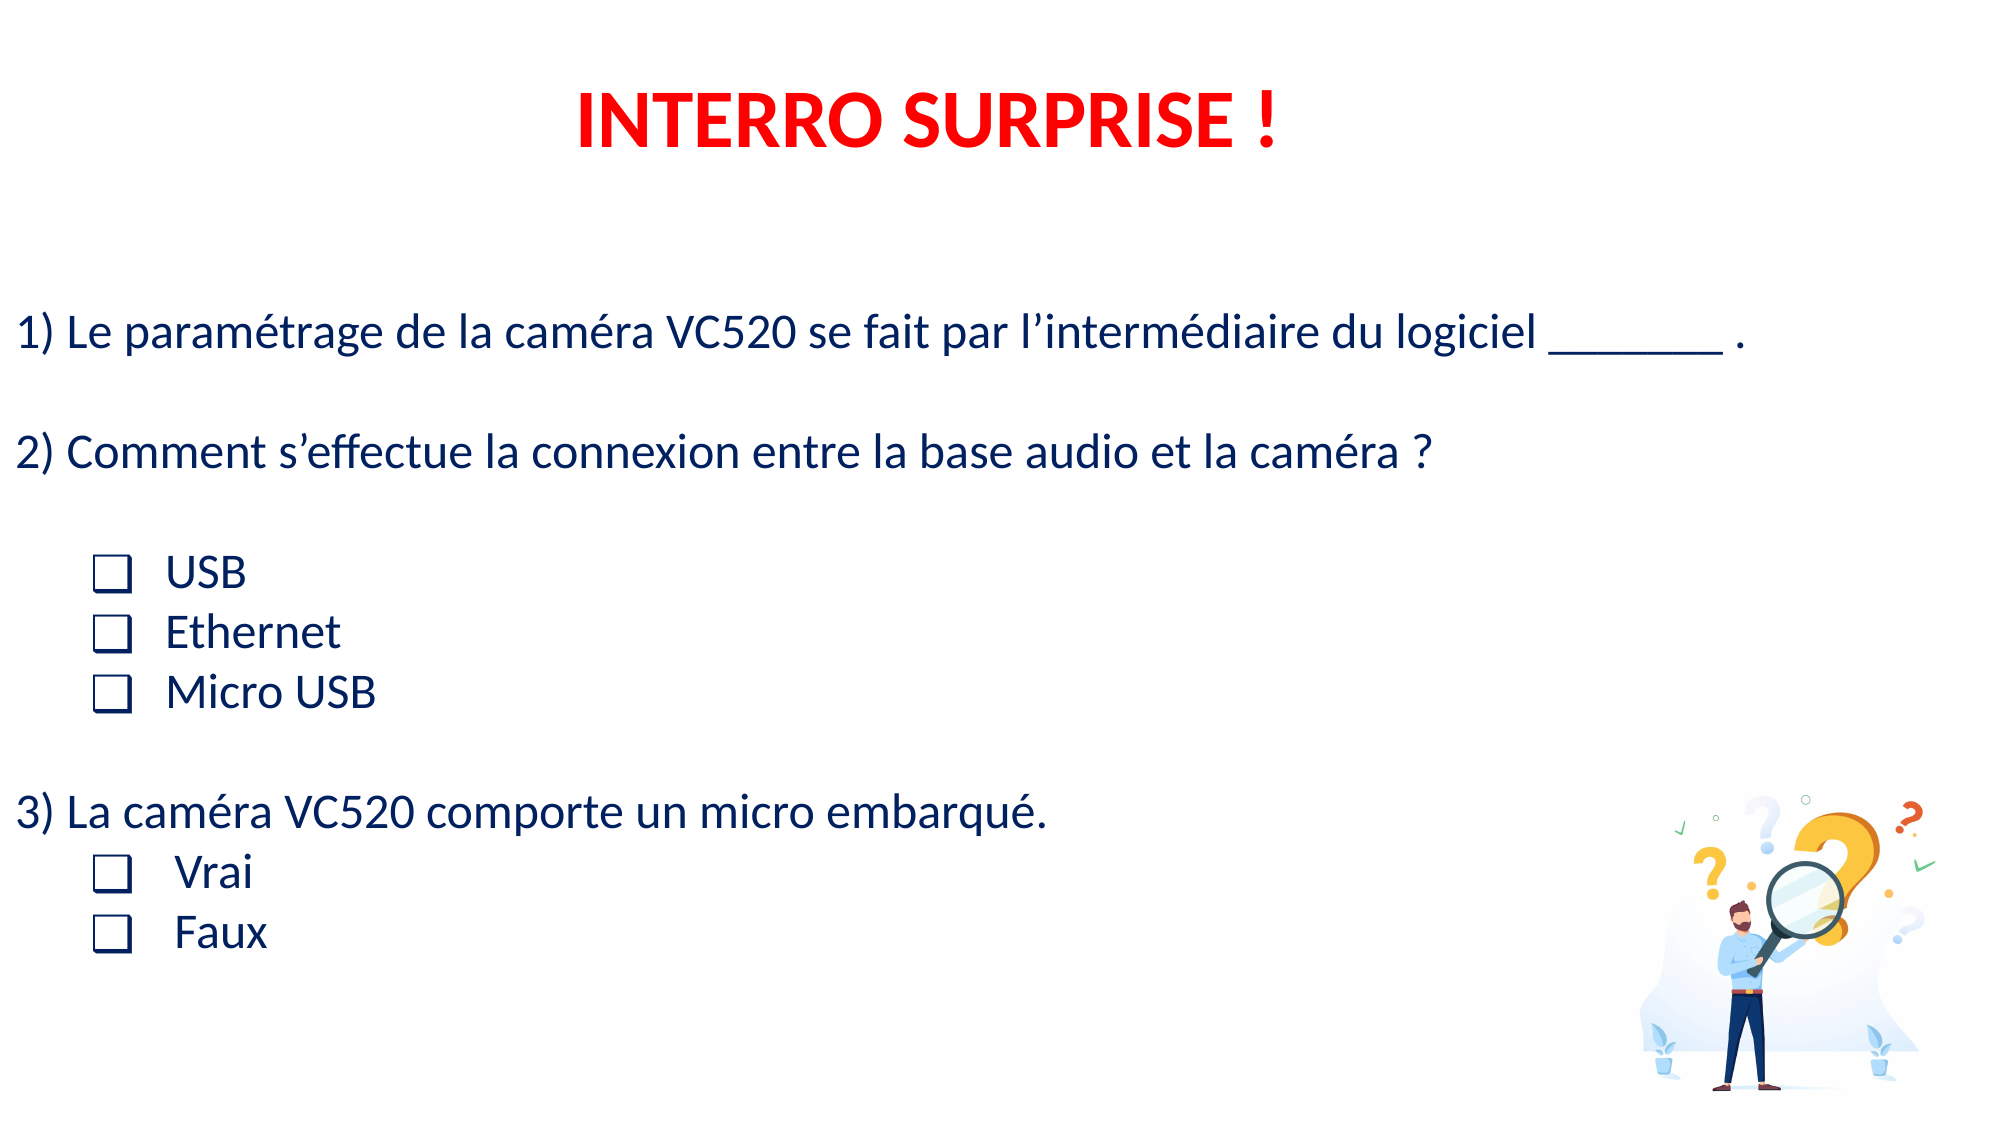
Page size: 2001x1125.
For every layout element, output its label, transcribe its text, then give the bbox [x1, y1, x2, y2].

text_box 1) Le paramétrage de la caméra VC520 se fait par l’intermédiaire du logiciel _______ . 2) Comment s’effectue la connexion entre la base audio et la caméra ? USB Ethernet Micro USB 3) La caméra VC520 comporte un micro embarqué. Vrai Faux [0, 290, 1856, 966]
text_box INTERRO SURPRISE ! [575, 64, 1332, 213]
picture [1564, 777, 2000, 1108]
